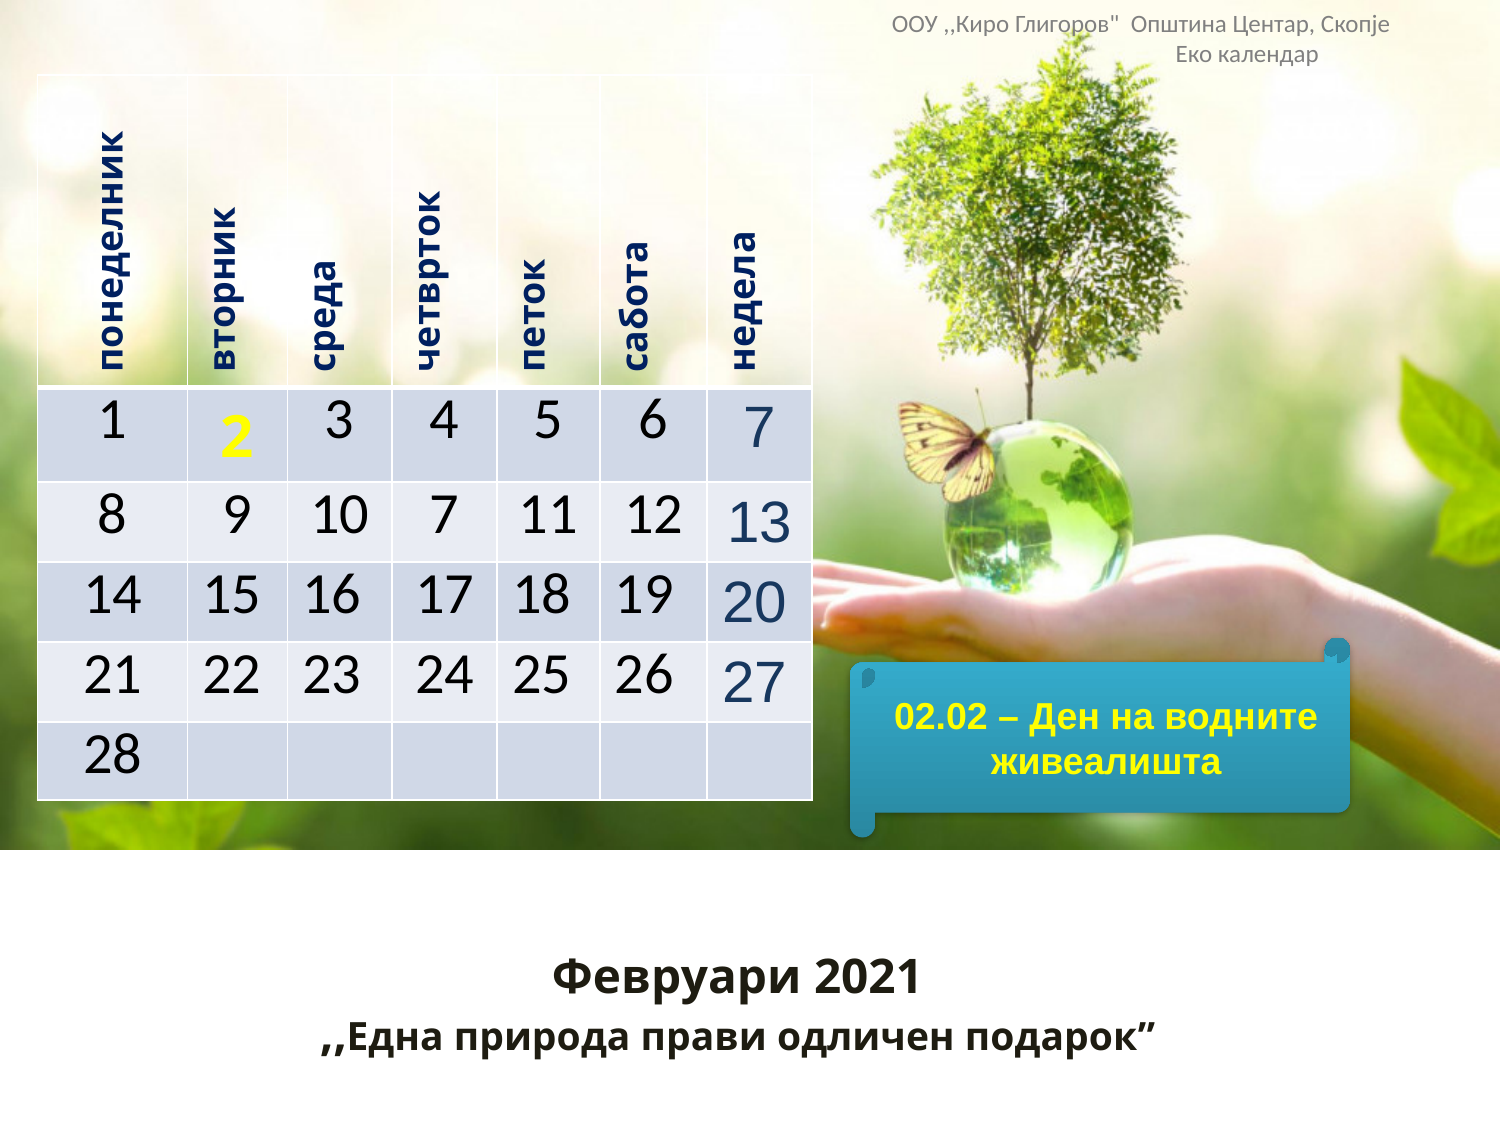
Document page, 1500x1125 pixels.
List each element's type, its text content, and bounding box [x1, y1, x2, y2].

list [0, 0, 1500, 851]
title Февруари 2021 ,,Една природа прави одличен подарок” [62, 937, 1413, 1125]
